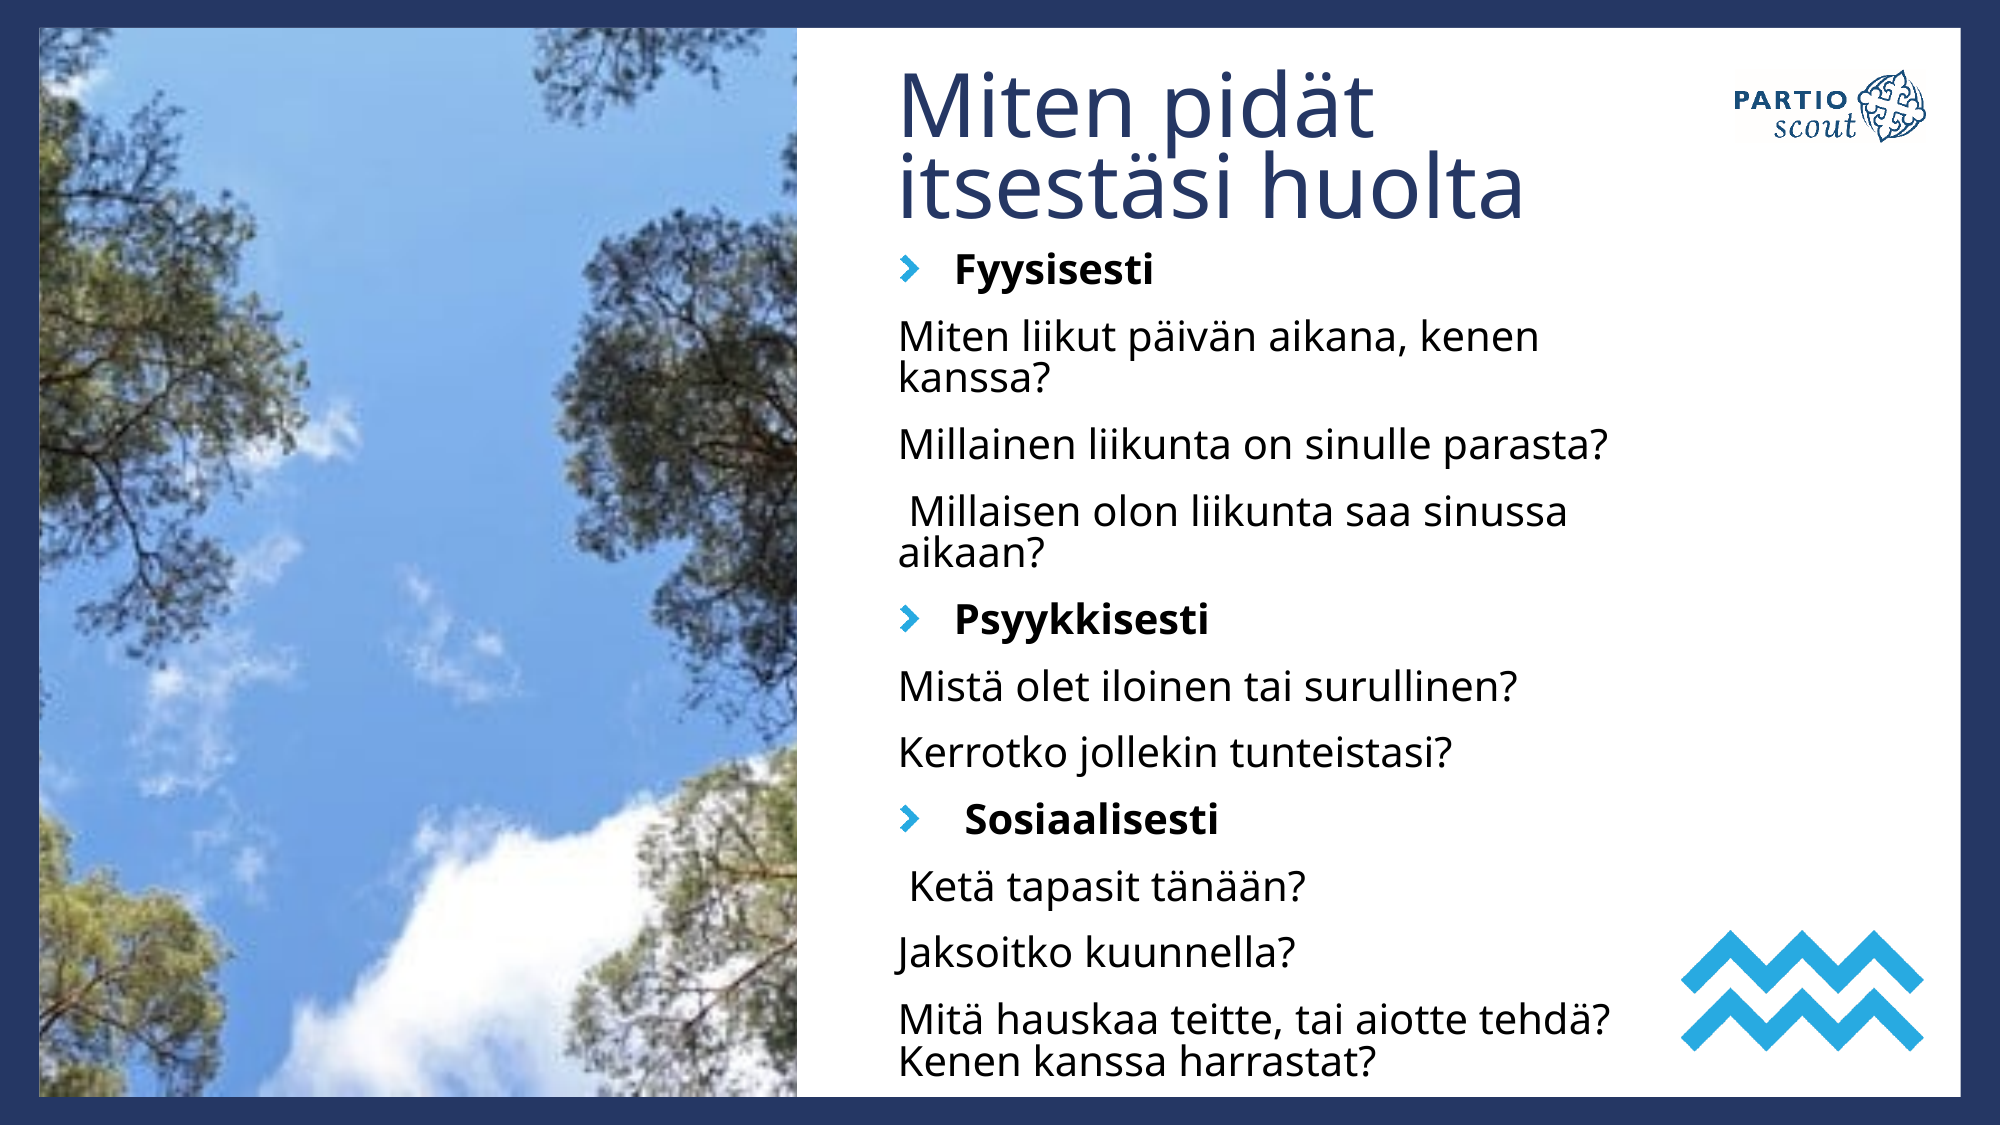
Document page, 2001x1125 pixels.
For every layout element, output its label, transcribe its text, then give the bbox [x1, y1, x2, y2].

title Miten pidät itsestäsi huolta [881, 66, 1652, 244]
picture [1735, 69, 1926, 143]
list Fyysisesti Miten liikut päivän aikana, kenen kanssa? Millainen liikunta on sinulle parasta? Millaisen olon liikunta saa sinussa aikaan? Psyykkisesti Mistä olet iloinen tai surullinen? Kerrotko jollekin tunteistasi? Sosiaalisesti Ketä tapasit tänään? Jaksoitko kuunnella? Mitä hauskaa teitte, tai aiotte tehdä? Kenen kanssa harrastat? [882, 243, 1681, 1071]
picture [897, 253, 921, 283]
picture [897, 803, 921, 833]
picture [1681, 922, 1932, 1059]
picture [39, 27, 797, 1097]
picture [897, 603, 921, 633]
